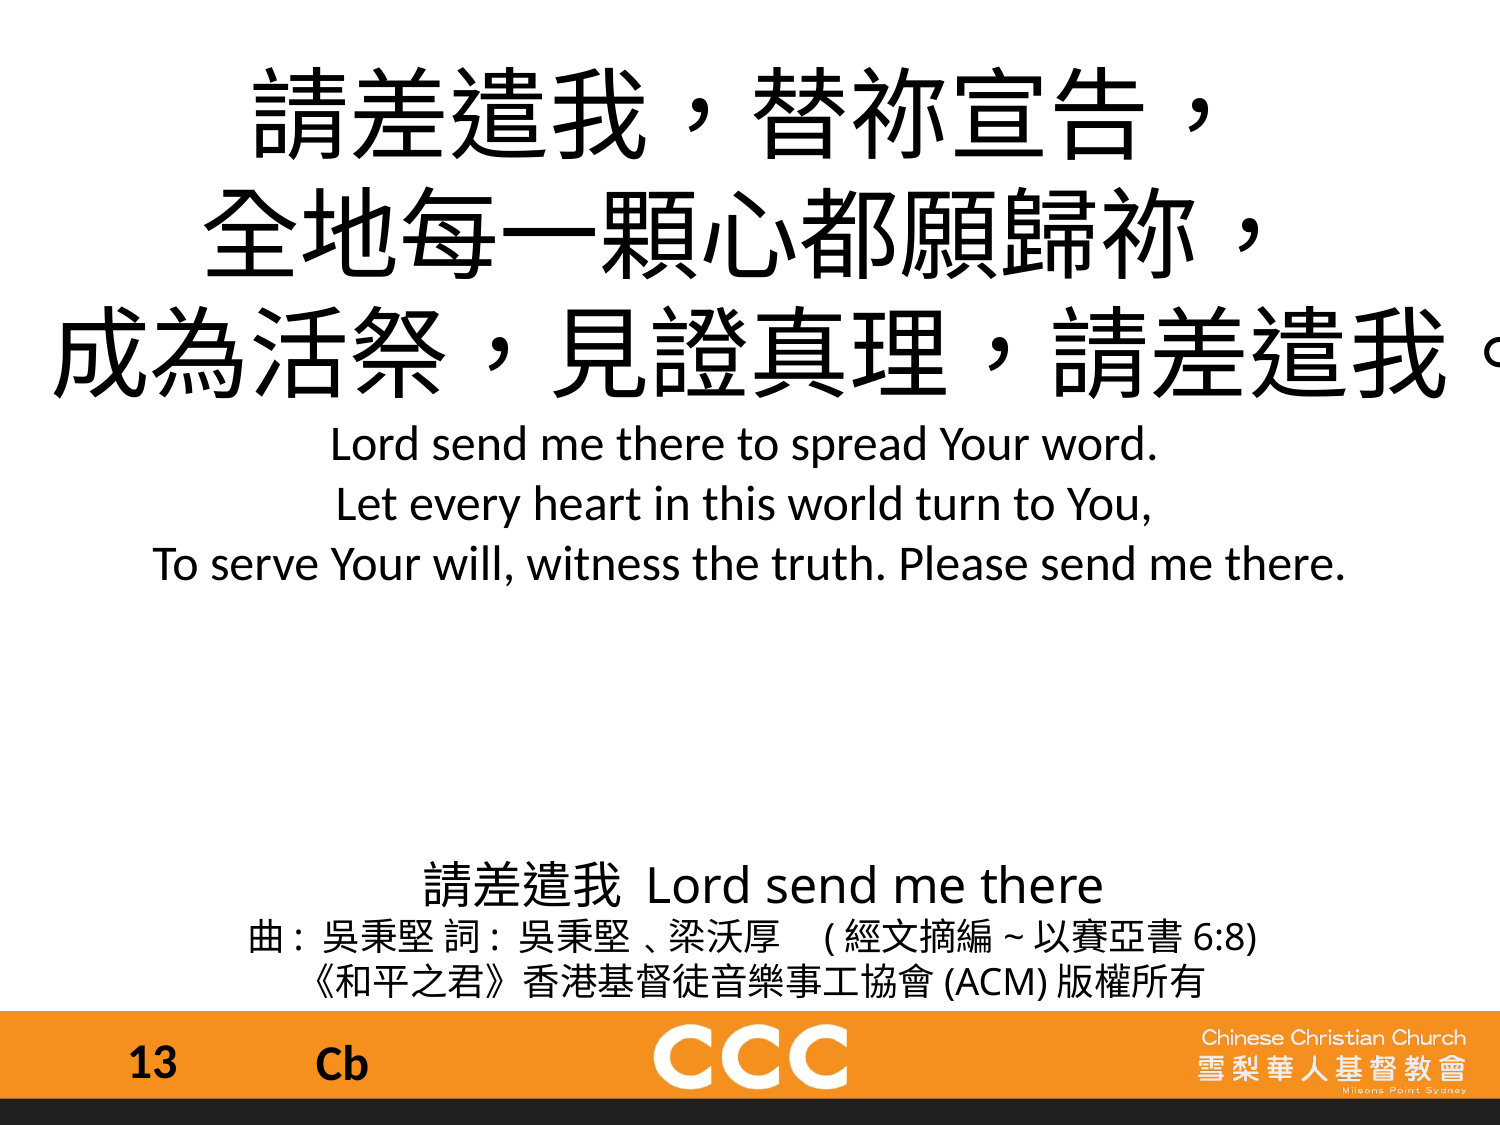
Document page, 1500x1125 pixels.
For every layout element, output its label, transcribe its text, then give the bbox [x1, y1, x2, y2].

picture [0, 1011, 1500, 1125]
slide_number 13 [112, 1020, 215, 1094]
text_box 請差遣我 Lord send me there 曲: 吳秉堅 詞: 吳秉堅﹑梁沃厚 (經文摘編~以賽亞書6:8) 《和平之君》香港基督徒音樂事工協會(ACM)版權所有 [2, 845, 1500, 1011]
text_box Cb [301, 1023, 431, 1099]
text_box 請差遣我，替祢宣告， 全地每一顆心都願歸祢， 成為活祭，見證真理，請差遣我。 Lord send me there to spread Your word. Let every heart in this world turn to You, To serve Your will, witness the truth. Please send me there. [0, 43, 1500, 599]
